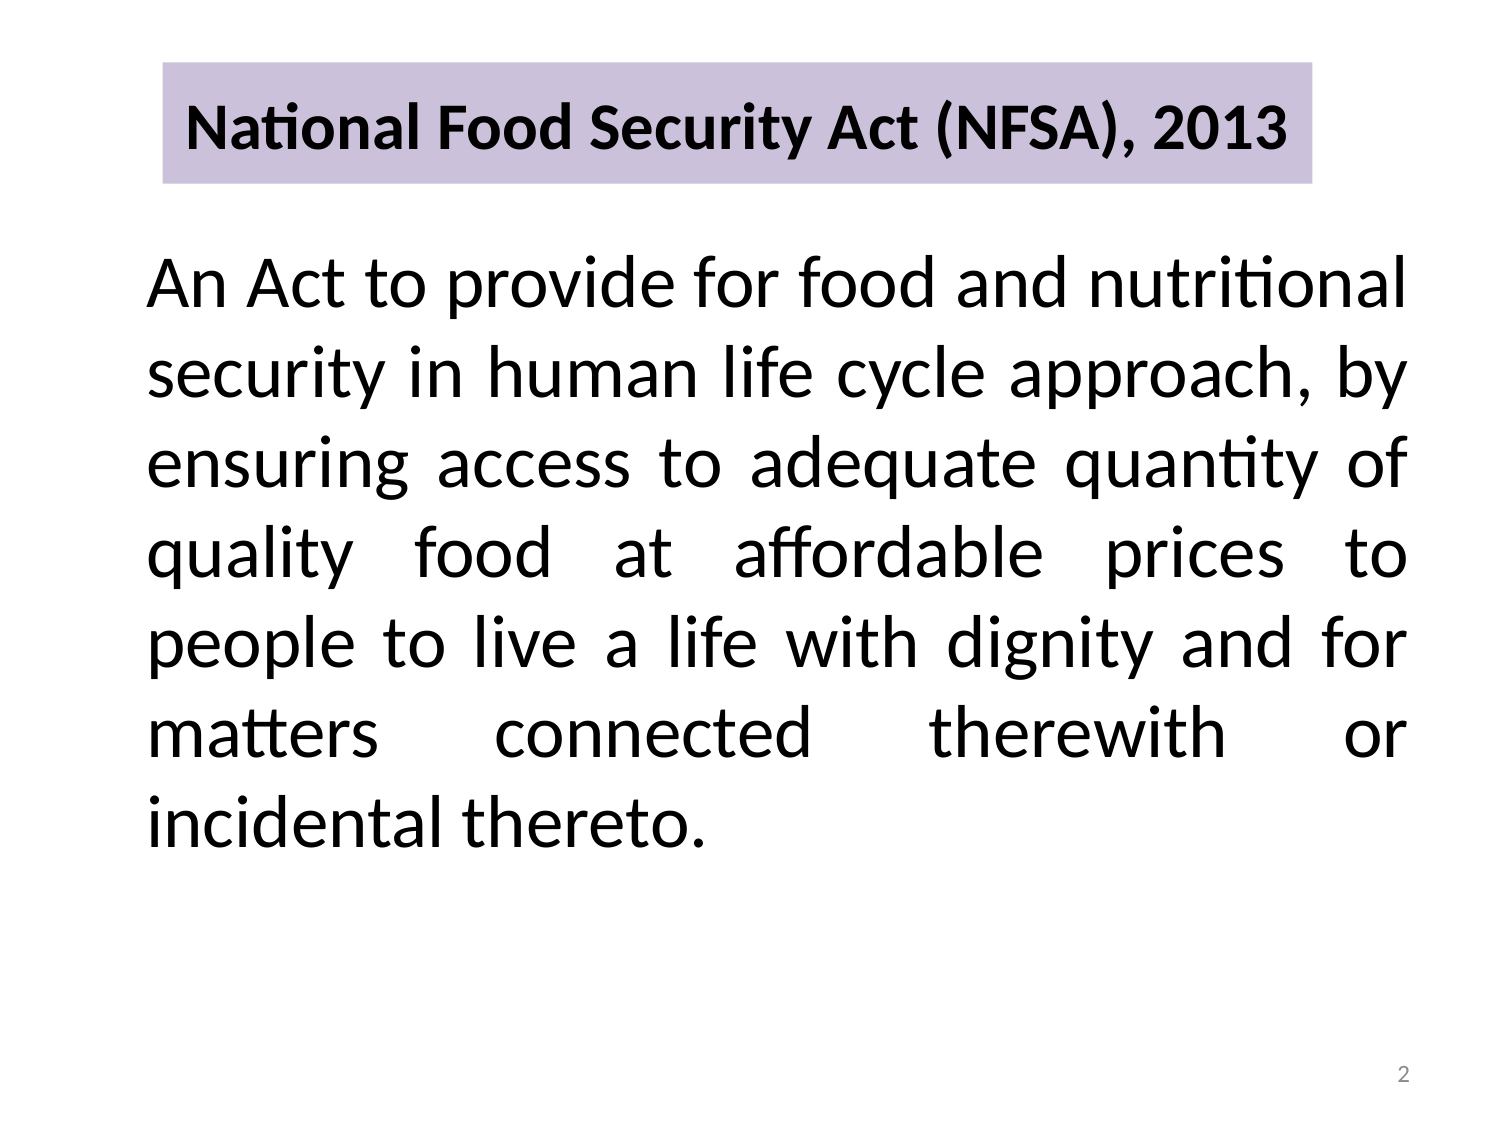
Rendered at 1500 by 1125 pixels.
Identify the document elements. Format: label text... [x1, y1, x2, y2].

list An Act to provide for food and nutritional security in human life cycle approach, by ensuring access to adequate quantity of quality food at affordable prices to people to live a life with dignity and for matters connected therewith or incidental thereto. [75, 224, 1425, 1005]
slide_number 2 [1074, 1042, 1425, 1103]
title National Food Security Act (NFSA), 2013 [162, 62, 1313, 184]
